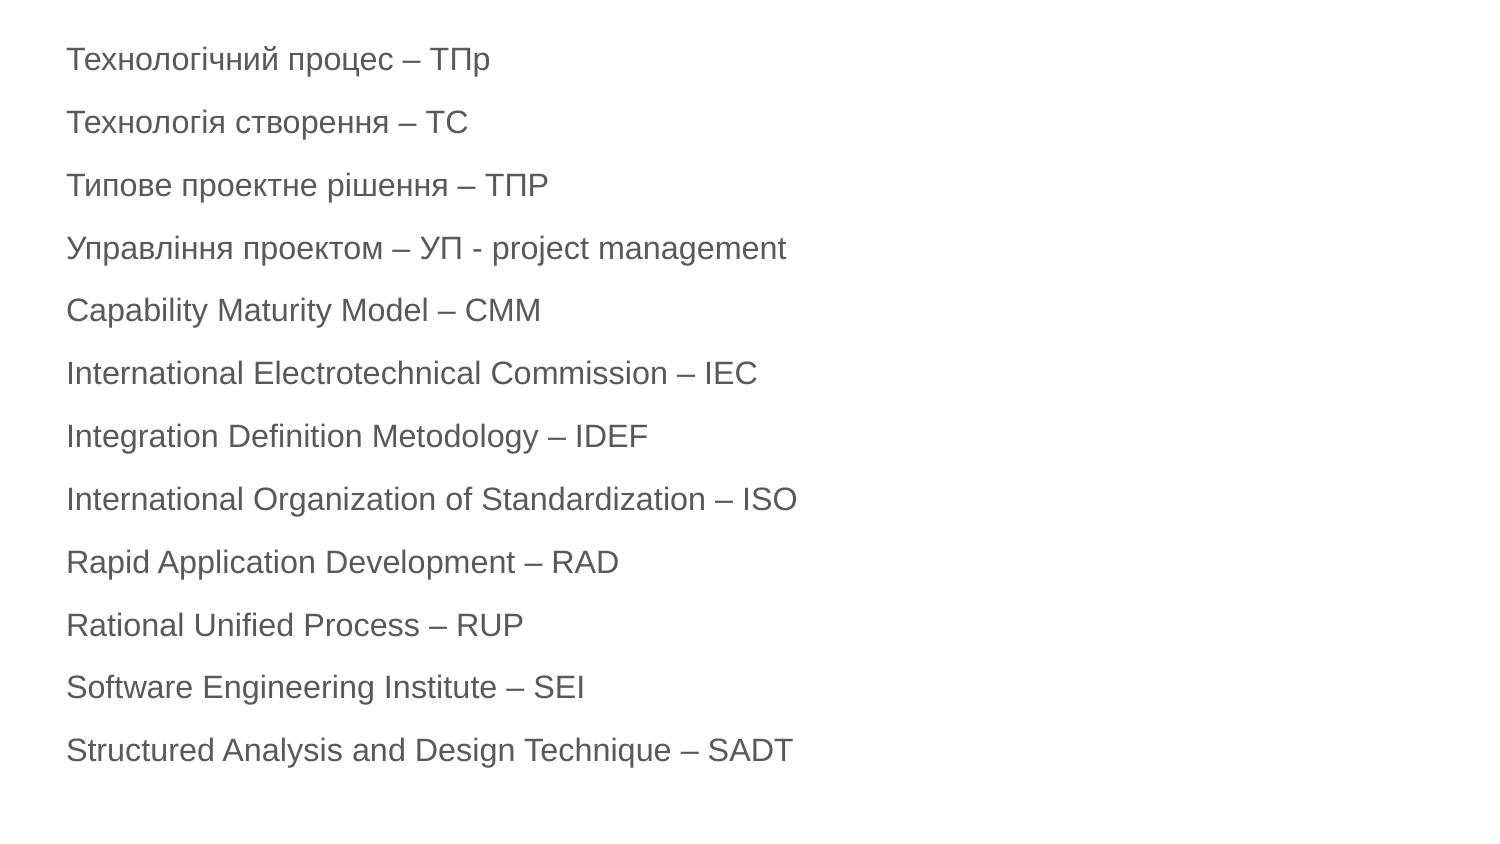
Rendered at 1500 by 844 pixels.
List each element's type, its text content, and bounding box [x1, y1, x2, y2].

list Технологічний процес – ТПр Технологія створення – ТС Типове проектне рішення – ТПР Управління проектом – УП - project management Capability Maturity Model – СММ International Electrotechnical Commission – IEC Integration Definition Metodology – IDEF International Organization of Standardization – ISO Rapid Application Development – RAD Rational Unified Process – RUP Software Engineering Institute – SEI Structured Analysis and Design Technique – SADT [51, 21, 1449, 790]
